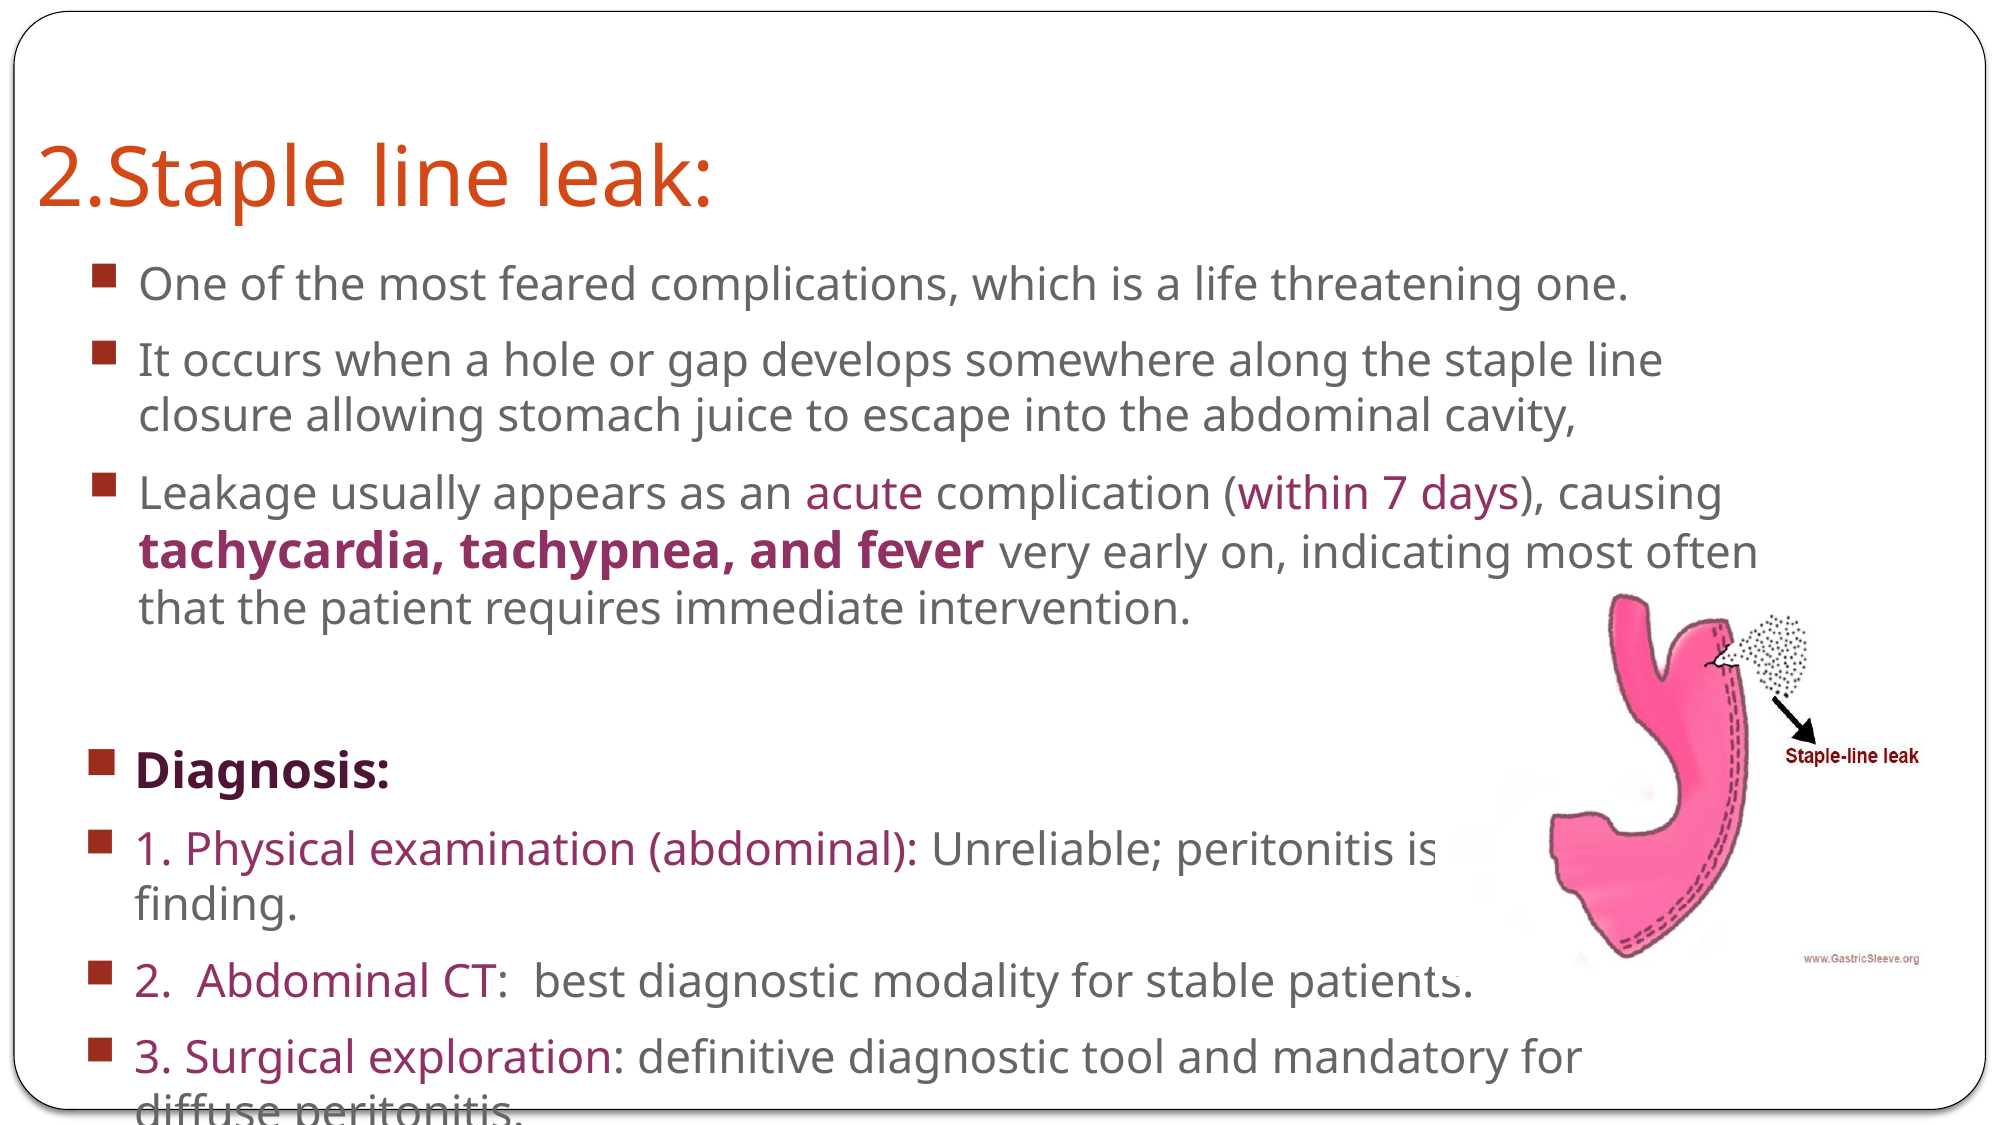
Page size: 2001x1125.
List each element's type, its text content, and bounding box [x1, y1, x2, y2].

text_box 2.Staple line leak: [21, 116, 753, 231]
text_box Diagnosis: 1. Physical examination (abdominal): Unreliable; peritonitis is a late finding. 2. Abdominal CT: best diagnostic modality for stable patients. 3. Surgical exploration: definitive diagnostic tool and mandatory for diffuse peritonitis. [69, 730, 1734, 1046]
text_box One of the most feared complications, which is a life threatening one. It occurs when a hole or gap develops somewhere along the staple line closure allowing stomach juice to escape into the abdominal cavity, Leakage usually appears as an acute complication (within 7 days), causing tachycardia, tachypnea, and fever very early on, indicating most often that the patient requires immediate intervention. [73, 247, 1832, 638]
picture [1434, 583, 1942, 976]
